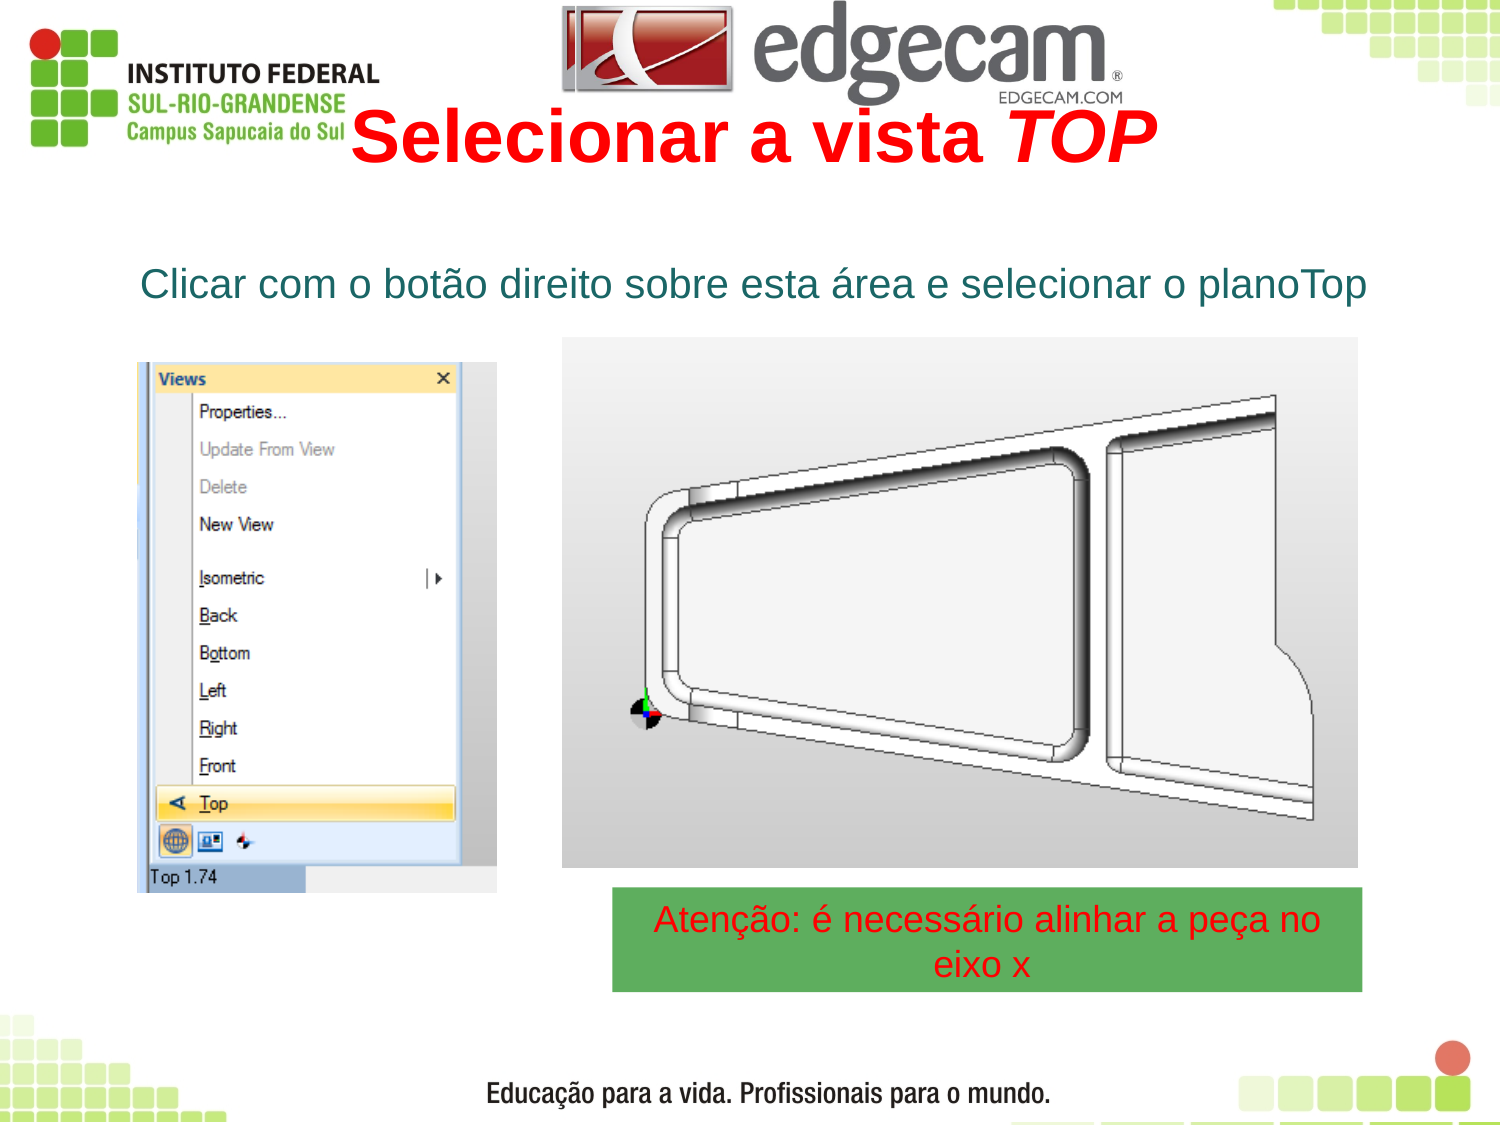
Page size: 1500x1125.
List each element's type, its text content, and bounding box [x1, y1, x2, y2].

picture [0, 0, 1500, 1125]
text_box Atenção: é necessário alinhar a peça no eixo x [612, 887, 1363, 993]
text_box Clicar com o botão direito sobre esta área e selecionar o planoTop [124, 249, 1413, 315]
title Selecionar a vista TOP [74, 156, 1434, 276]
